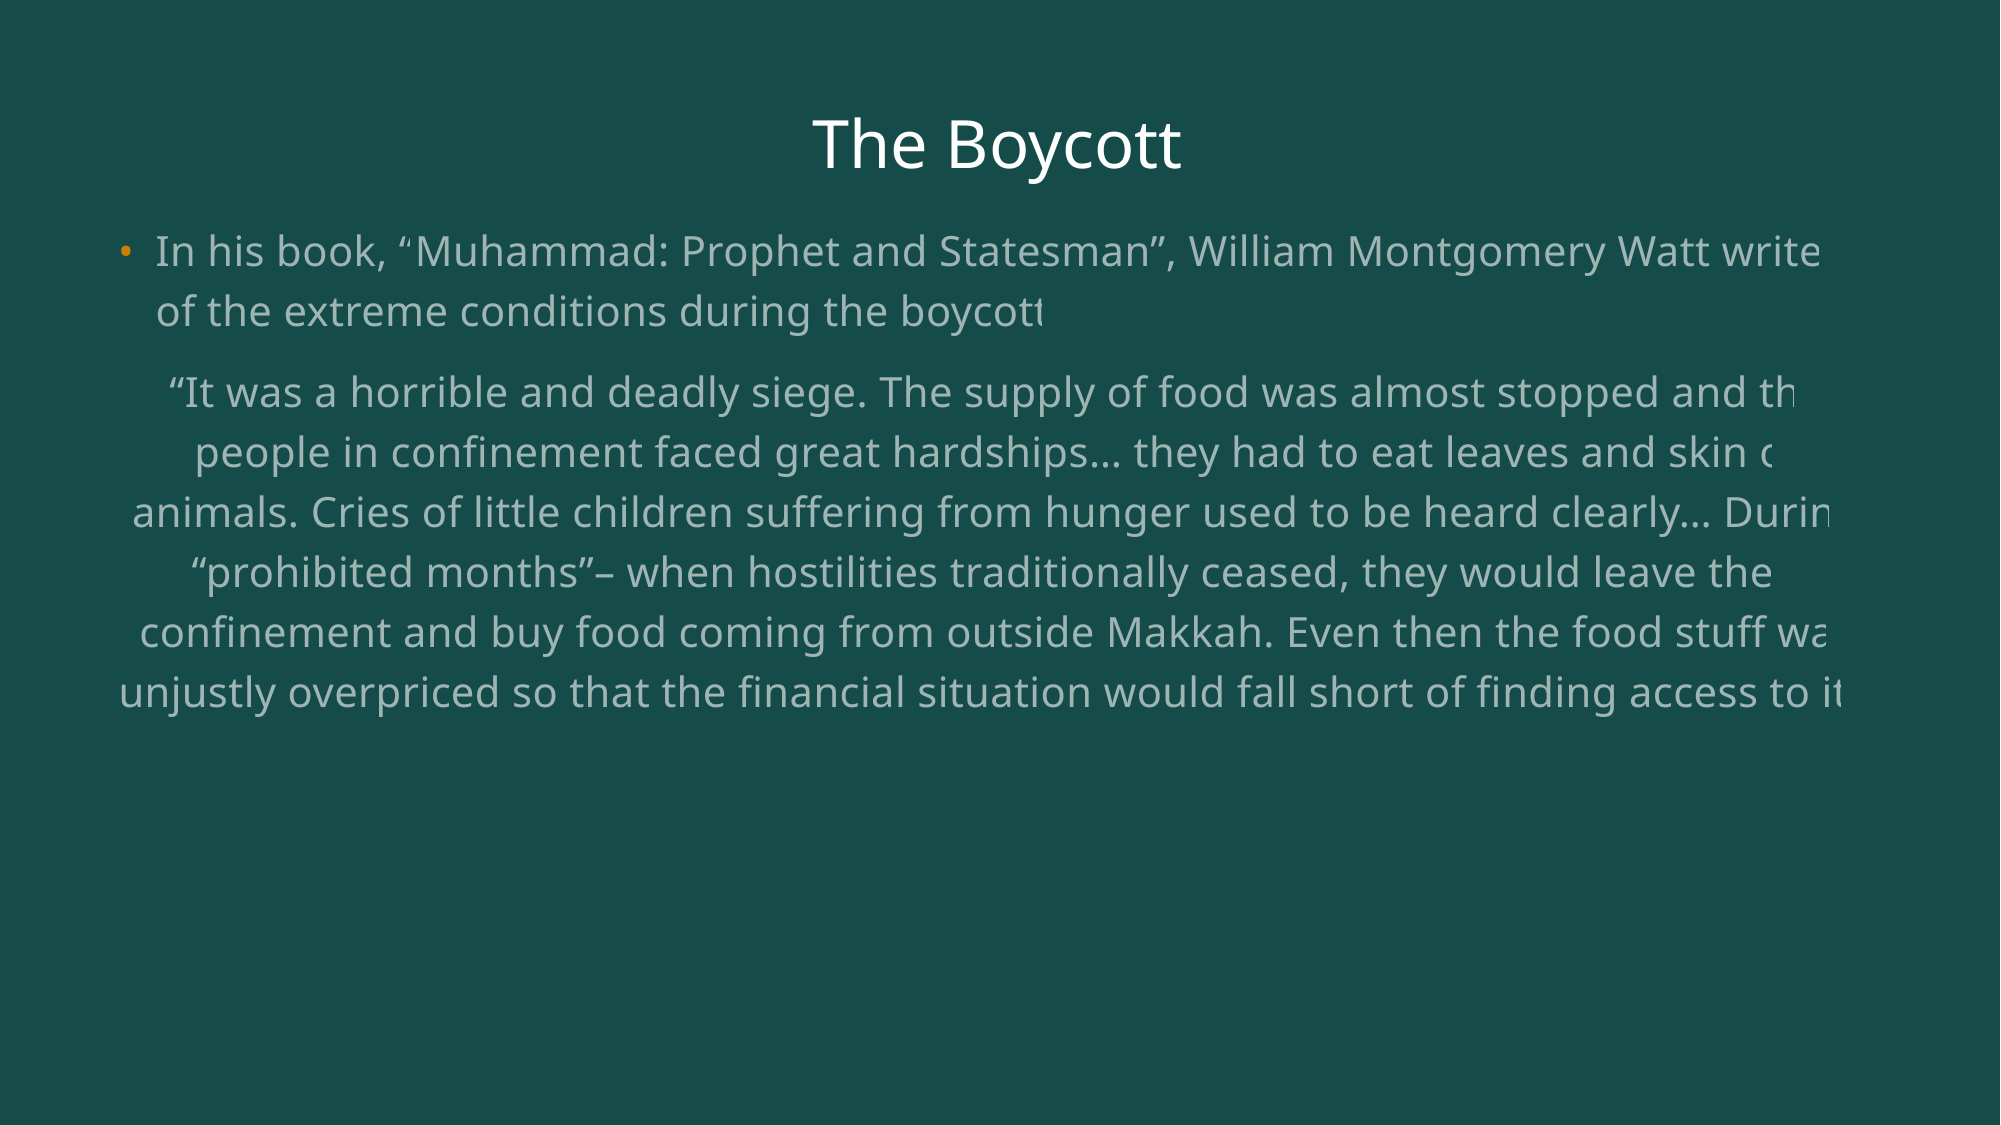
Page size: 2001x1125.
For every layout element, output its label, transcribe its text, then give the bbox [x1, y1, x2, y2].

list In his book, “Muhammad: Prophet and Statesman”, William Montgomery Watt writes of the extreme conditions during the boycott: “It was a horrible and deadly siege. The supply of food was almost stopped and the people in confinement faced great hardships… they had to eat leaves and skin of animals. Cries of little children suffering from hunger used to be heard clearly… During “prohibited months”– when hostilities traditionally ceased, they would leave their confinement and buy food coming from outside Makkah. Even then the food stuff was unjustly overpriced so that the financial situation would fall short of finding access to it.” [118, 214, 1878, 947]
title The Boycott [118, 101, 1878, 214]
